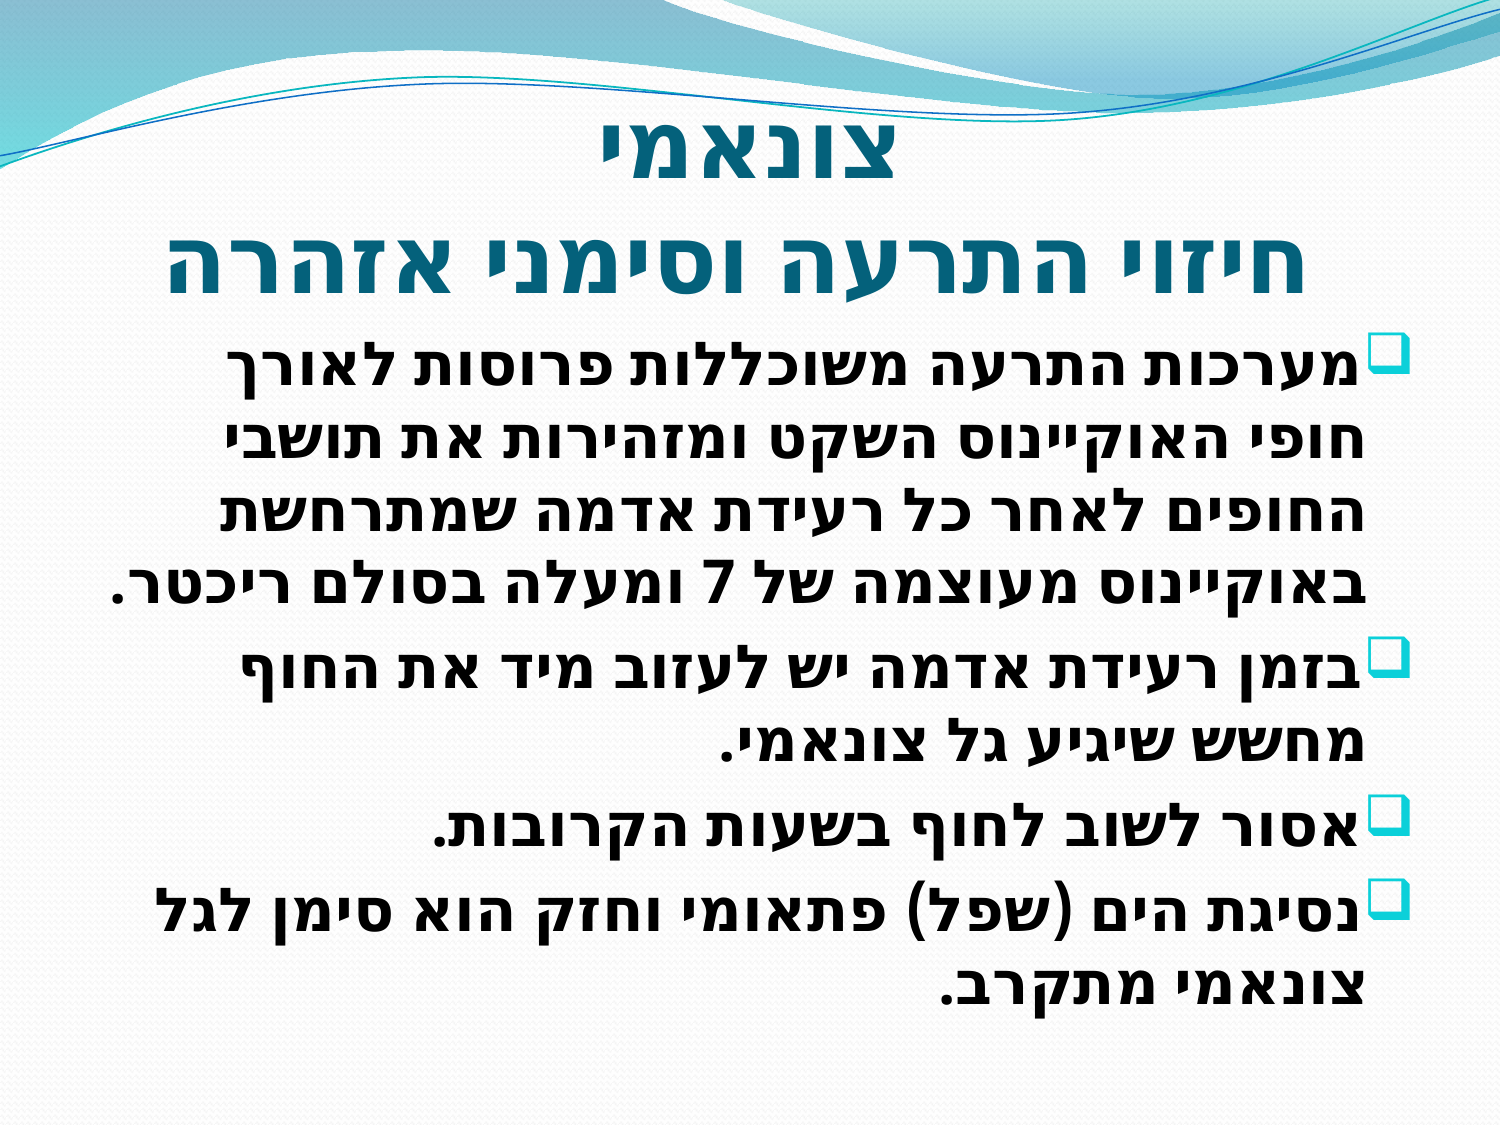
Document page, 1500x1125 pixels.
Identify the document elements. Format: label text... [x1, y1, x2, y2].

title צונאמי חיזוי התרעה וסימני אזהרה [75, 75, 1425, 313]
list מערכות התרעה משוכללות פרוסות לאורך חופי האוקיינוס השקט ומזהירות את תושבי החופים לאחר כל רעידת אדמה שמתרחשת באוקיינוס מעוצמה של 7 ומעלה בסולם ריכטר. בזמן רעידת אדמה יש לעזוב מיד את החוף מחשש שיגיע גל צונאמי. אסור לשוב לחוף בשעות הקרובות. נסיגת הים (שפל) פתאומי וחזק הוא סימן לגל צונאמי מתקרב. [75, 317, 1425, 1038]
